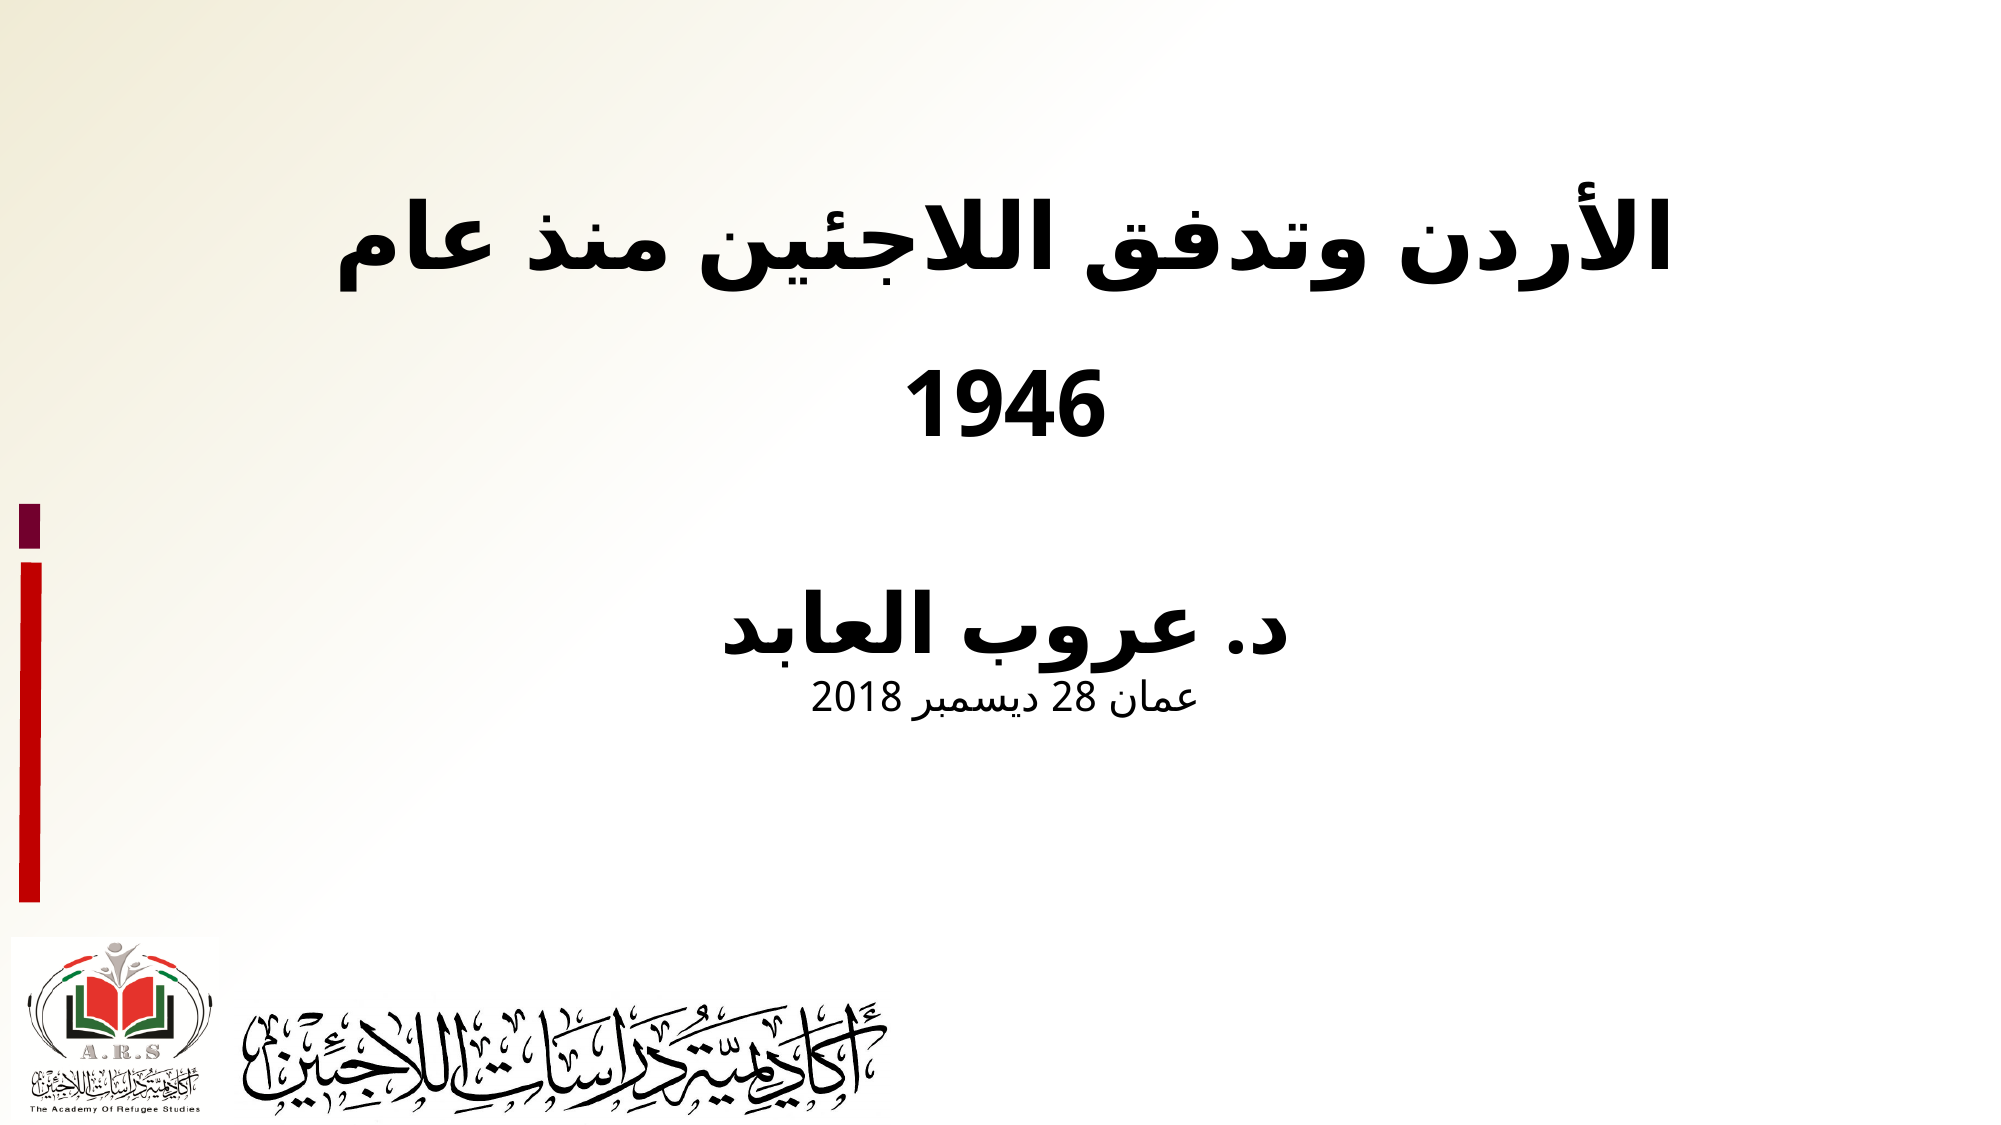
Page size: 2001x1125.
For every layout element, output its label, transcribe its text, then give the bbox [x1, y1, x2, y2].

subtitle د. عروب العابد عمان 28 ديسمبر 2018 [255, 562, 1756, 771]
title الأردن وتدفق اللاجئين منذ عام 1946 [255, 113, 1756, 463]
picture [11, 937, 219, 1120]
picture [234, 984, 891, 1125]
